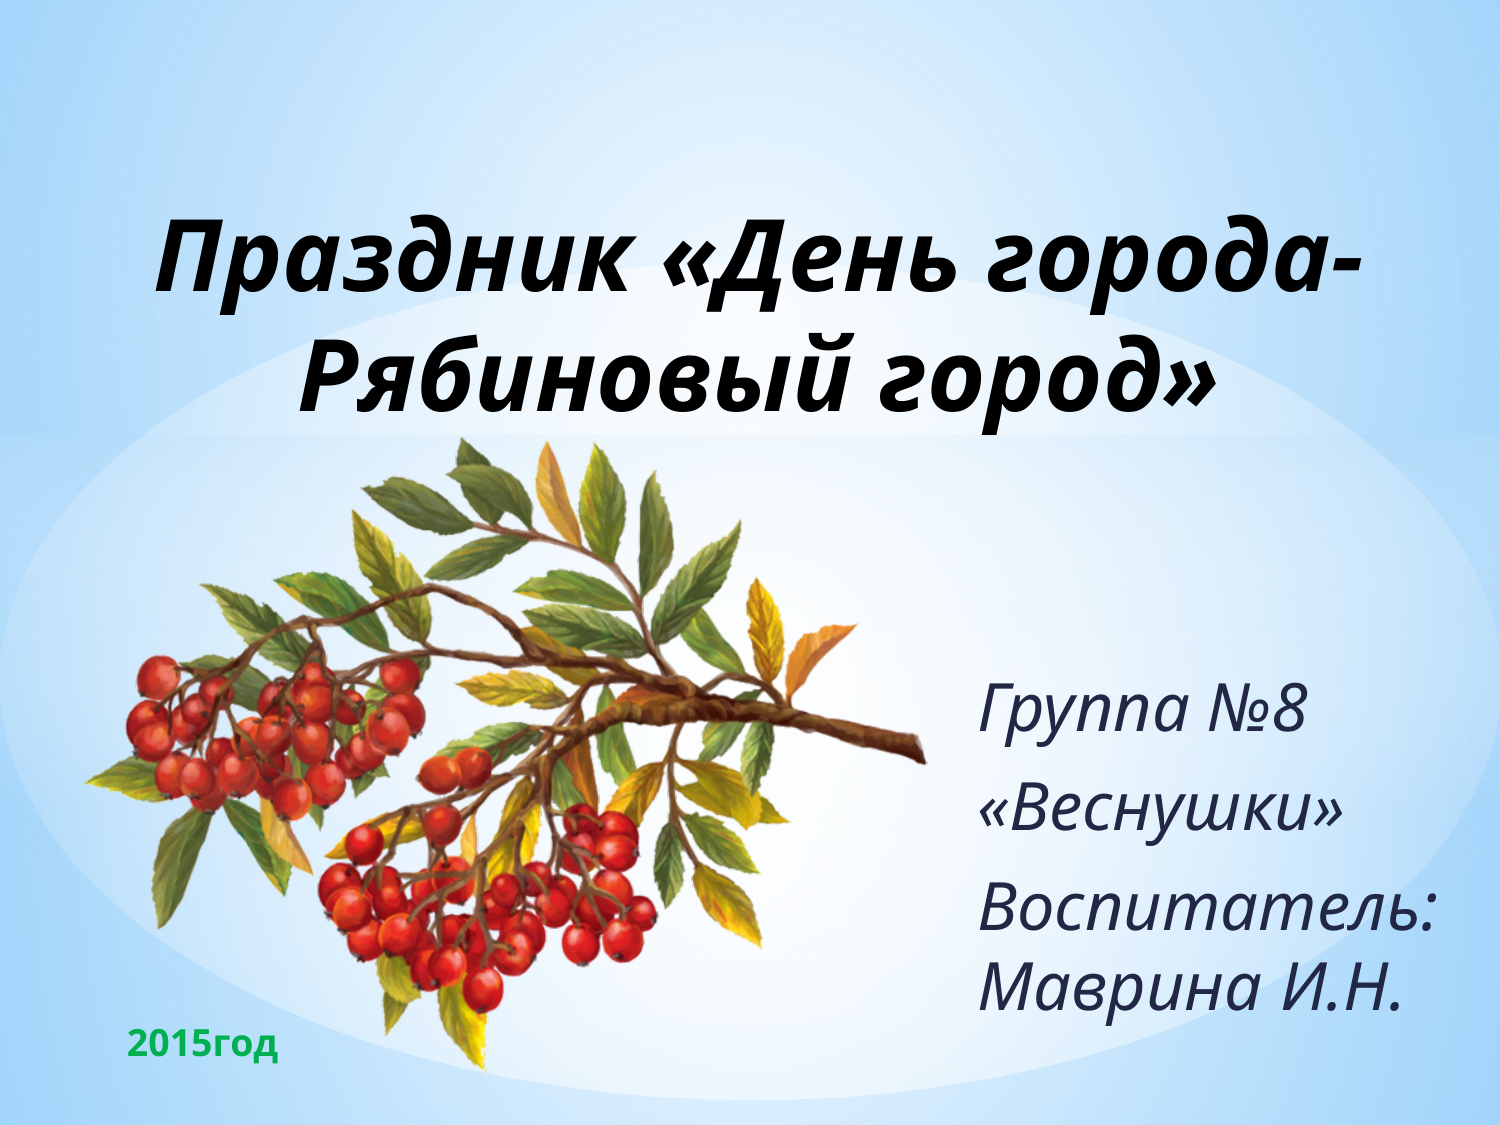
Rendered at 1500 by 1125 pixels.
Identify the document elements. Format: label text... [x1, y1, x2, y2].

title Праздник «День города-Рябиновый город» [100, 184, 1388, 338]
picture [64, 408, 945, 1084]
subtitle Группа №8 «Веснушки» Воспитатель: Маврина И.Н. [962, 656, 1471, 1059]
